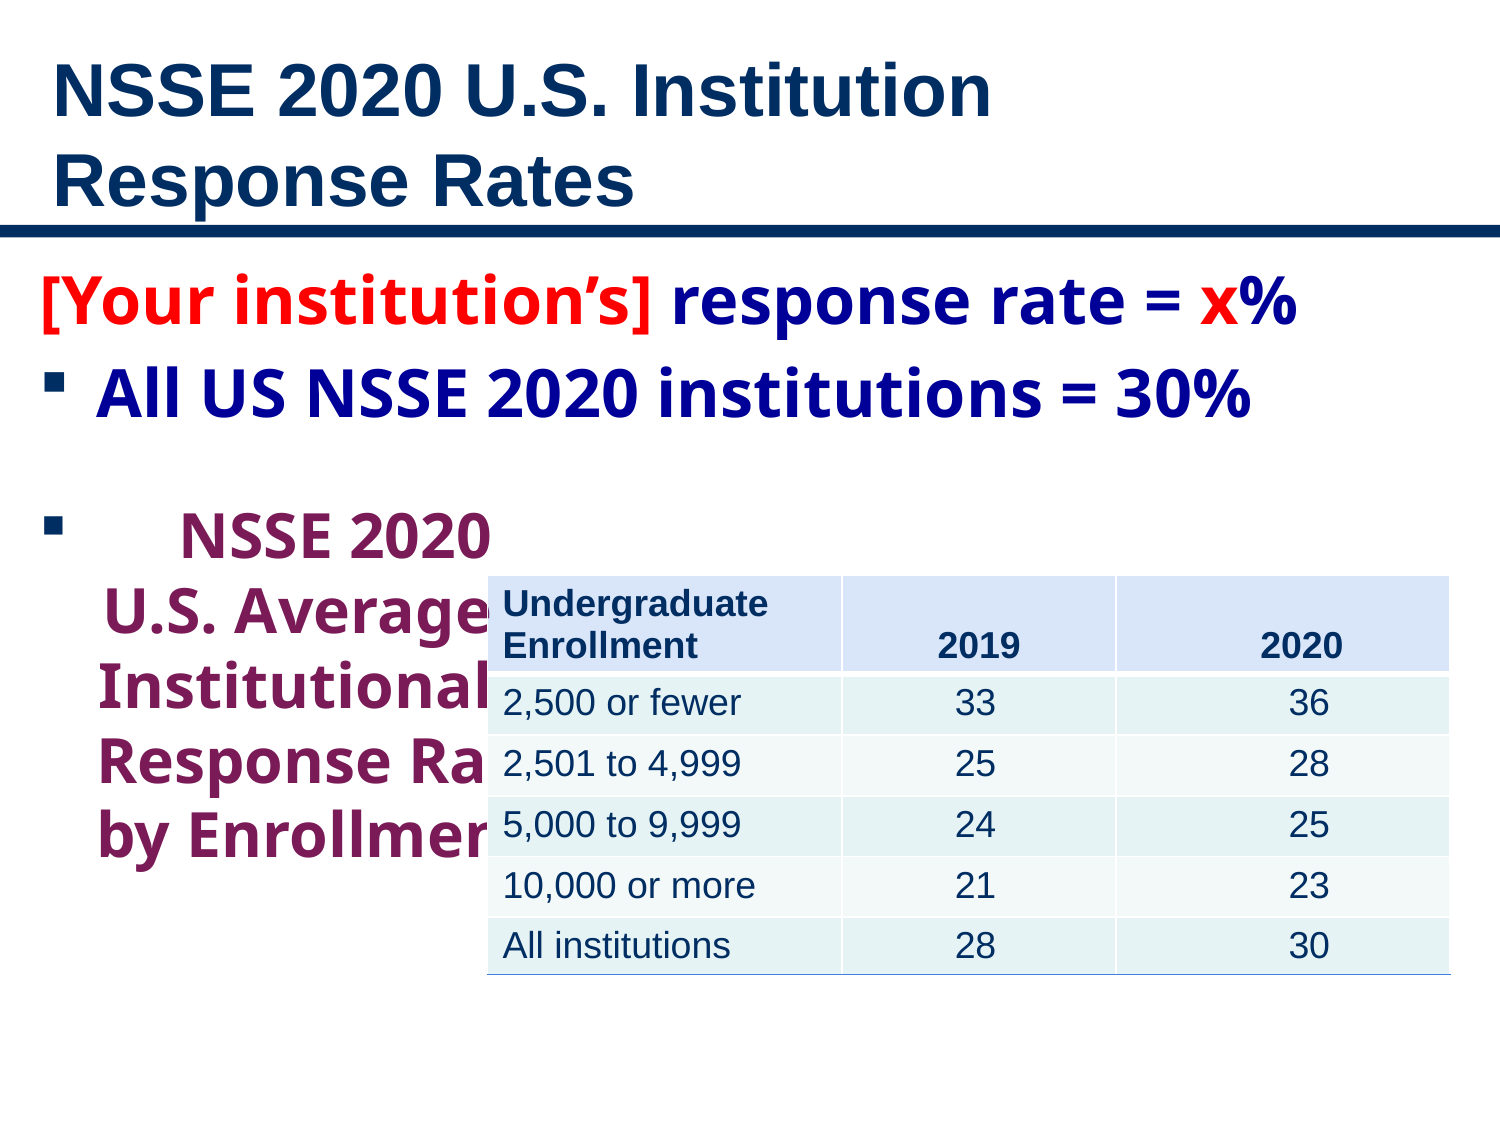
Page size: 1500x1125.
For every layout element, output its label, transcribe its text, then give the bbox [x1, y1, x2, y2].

table_cell 28 [843, 918, 1115, 974]
table_cell 24 [843, 797, 1115, 856]
table_cell 36 [1117, 677, 1449, 734]
table_cell 25 [843, 736, 1115, 795]
table_cell 28 [1117, 736, 1449, 795]
table_header 2019 [843, 576, 1115, 671]
table_cell 5,000 to 9,999 [488, 797, 841, 856]
table_header 2020 [1117, 576, 1449, 671]
table_cell 23 [1117, 857, 1449, 916]
table_cell 2,500 or fewer [488, 677, 841, 734]
table_cell 30 [1117, 918, 1449, 974]
table_cell 21 [843, 857, 1115, 916]
table_cell All institutions [488, 918, 841, 974]
table_header Undergraduate Enrollment [488, 576, 841, 671]
list [Your institution’s] response rate = x% All US NSSE 2020 institutions = 30% NSSE 2020 U.S. Average Institutional Response Rates by Enrollment: [24, 249, 1500, 500]
title NSSE 2020 U.S. Institution Response Rates [37, 37, 1500, 225]
table_cell 10,000 or more [488, 857, 841, 916]
table_cell 25 [1117, 797, 1449, 856]
table_cell 33 [843, 677, 1115, 734]
table_cell 2,501 to 4,999 [488, 736, 841, 795]
